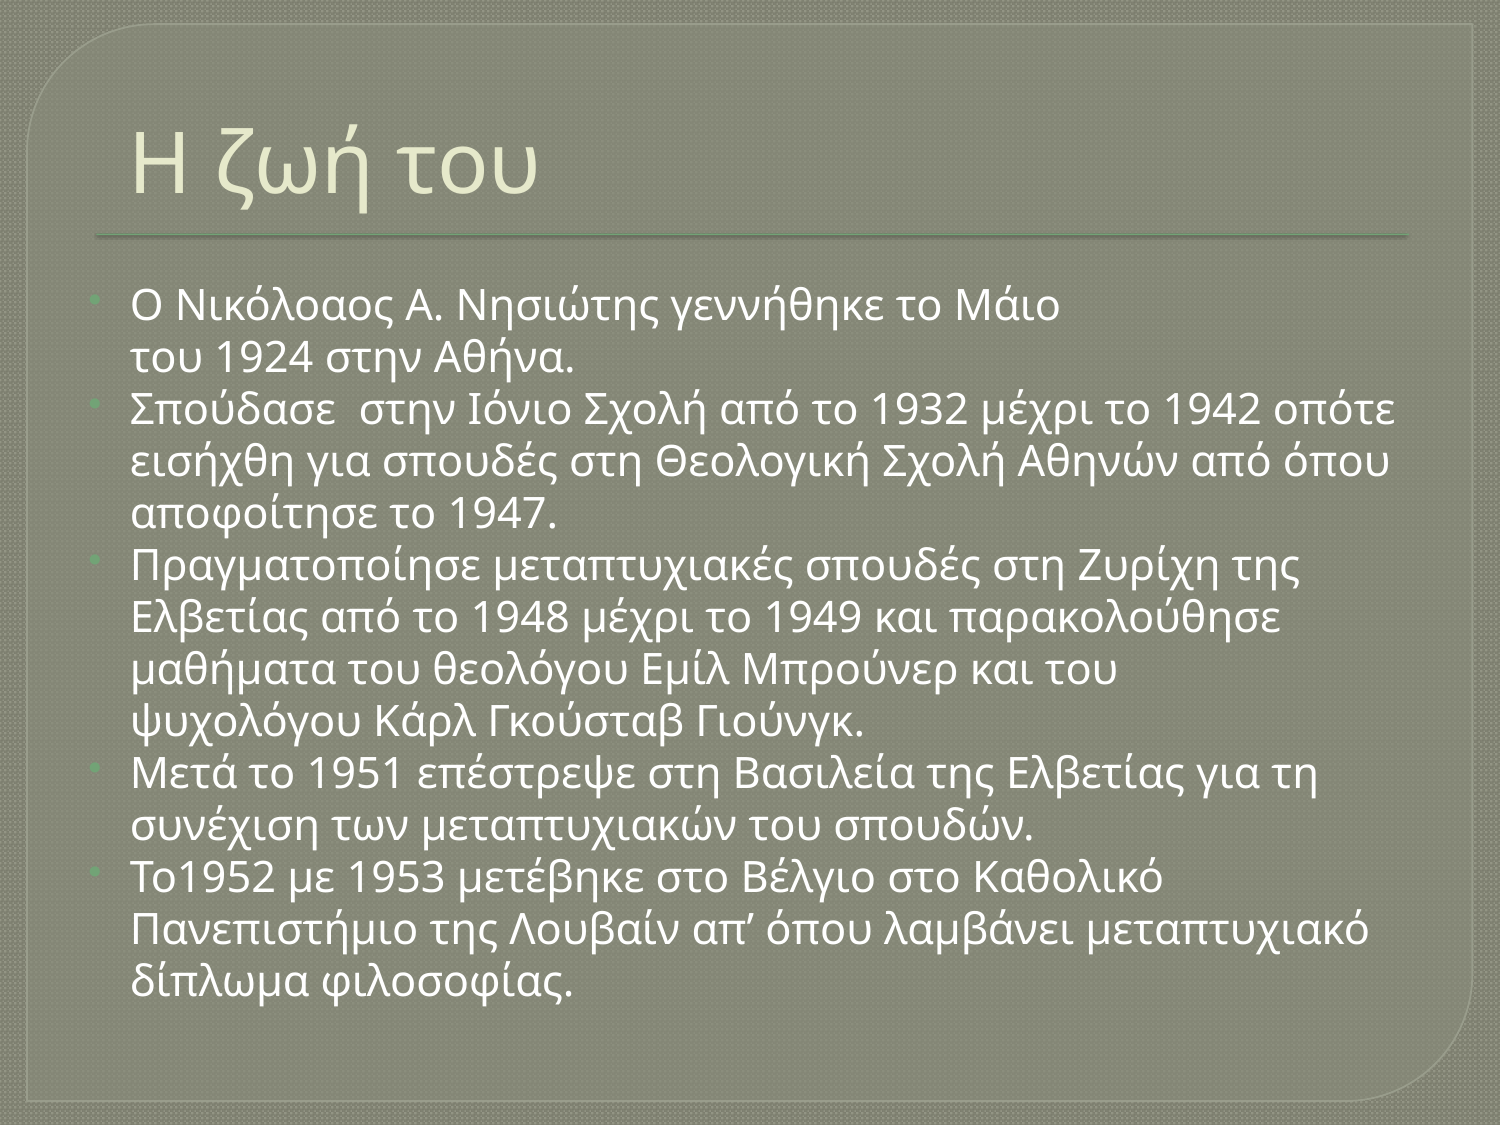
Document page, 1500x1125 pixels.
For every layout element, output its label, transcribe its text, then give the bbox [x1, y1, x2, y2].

list Ο Νικόλοαος Α. Νησιώτης γεννήθηκε το Μάιο του 1924 στην Αθήνα. Σπούδασε στην Ιόνιο Σχολή από το 1932 μέχρι το 1942 οπότε εισήχθη για σπουδές στη Θεολογική Σχολή Αθηνών από όπου αποφοίτησε το 1947. Πραγματοποίησε μεταπτυχιακές σπουδές στη Ζυρίχη της Ελβετίας από το 1948 μέχρι το 1949 και παρακολούθησε μαθήματα του θεολόγου Εμίλ Μπρούνερ και του ψυχολόγου Κάρλ Γκούσταβ Γιούνγκ. Μετά το 1951 επέστρεψε στη Βασιλεία της Ελβετίας για τη συνέχιση των μεταπτυχιακών του σπουδών. Το1952 με 1953 μετέβηκε στο Βέλγιο στο Καθολικό Πανεπιστήμιο της Λουβαίν απ’ όπου λαμβάνει μεταπτυχιακό δίπλωμα φιλοσοφίας. [75, 270, 1447, 1013]
title Η ζωή του [0, 30, 557, 219]
